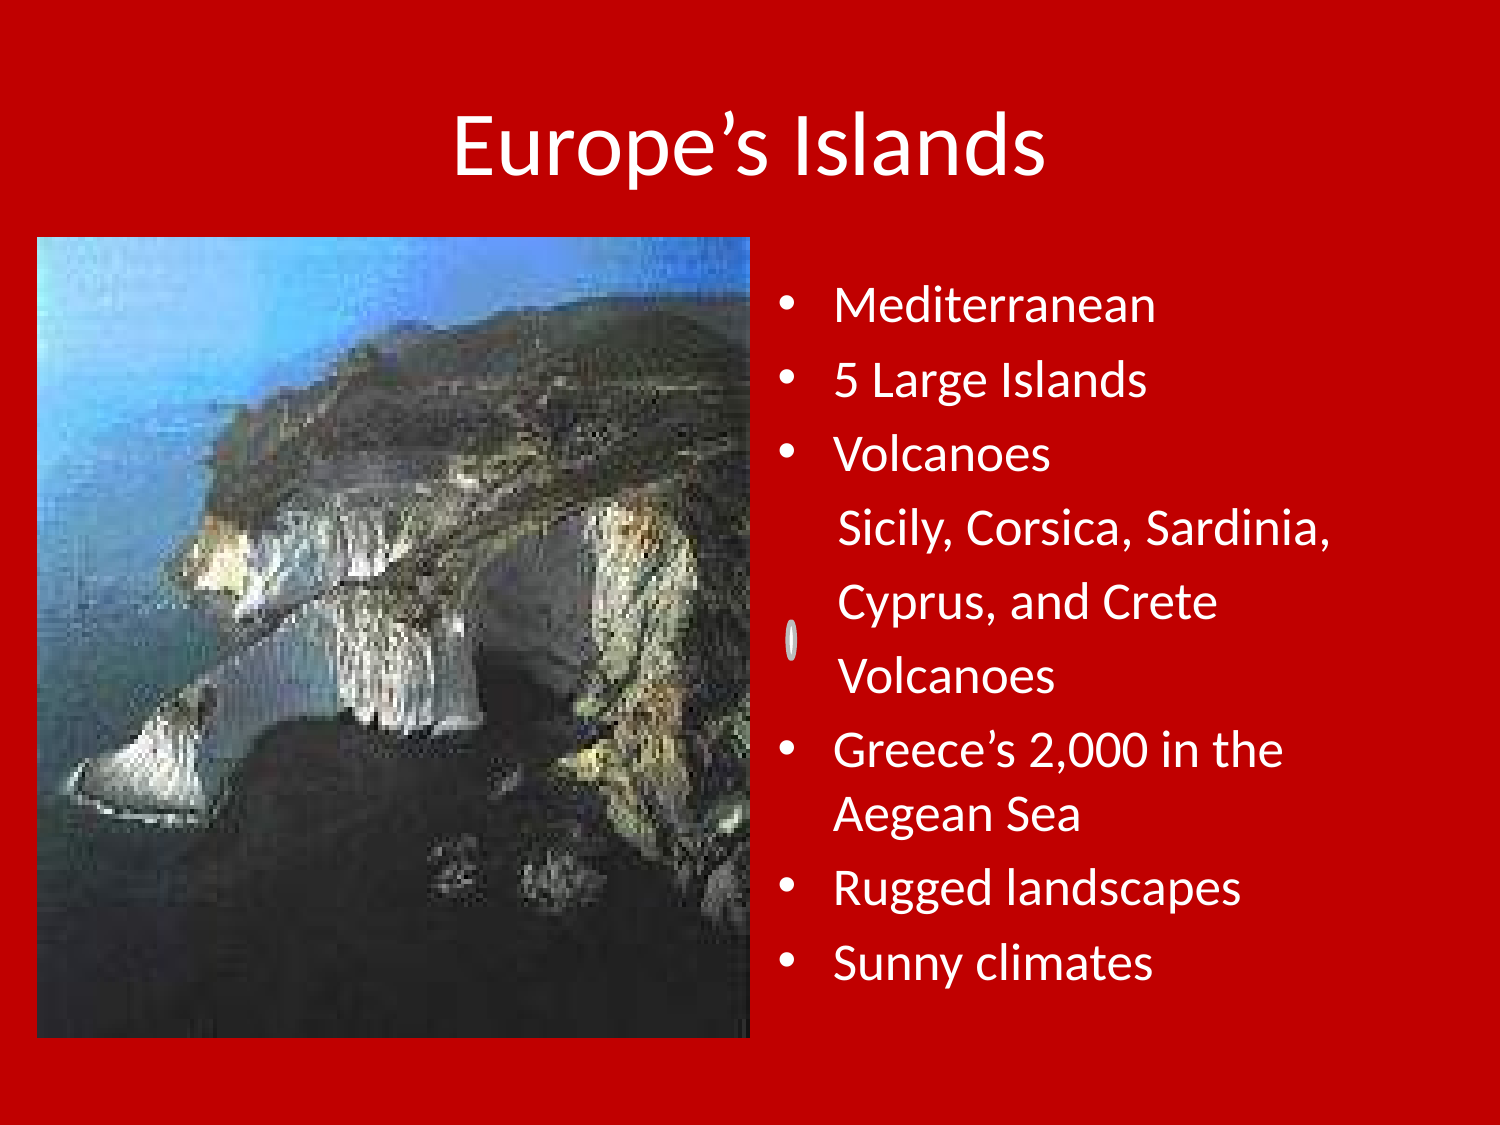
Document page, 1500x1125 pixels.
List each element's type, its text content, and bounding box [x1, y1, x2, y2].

text_box [785, 619, 798, 661]
title Europe’s Islands [75, 45, 1425, 233]
list Mediterranean 5 Large Islands Volcanoes Sicily, Corsica, Sardinia, Cyprus, and Crete Volcanoes Greece’s 2,000 in the Aegean Sea Rugged landscapes Sunny climates [762, 262, 1425, 1005]
picture [37, 237, 751, 1038]
